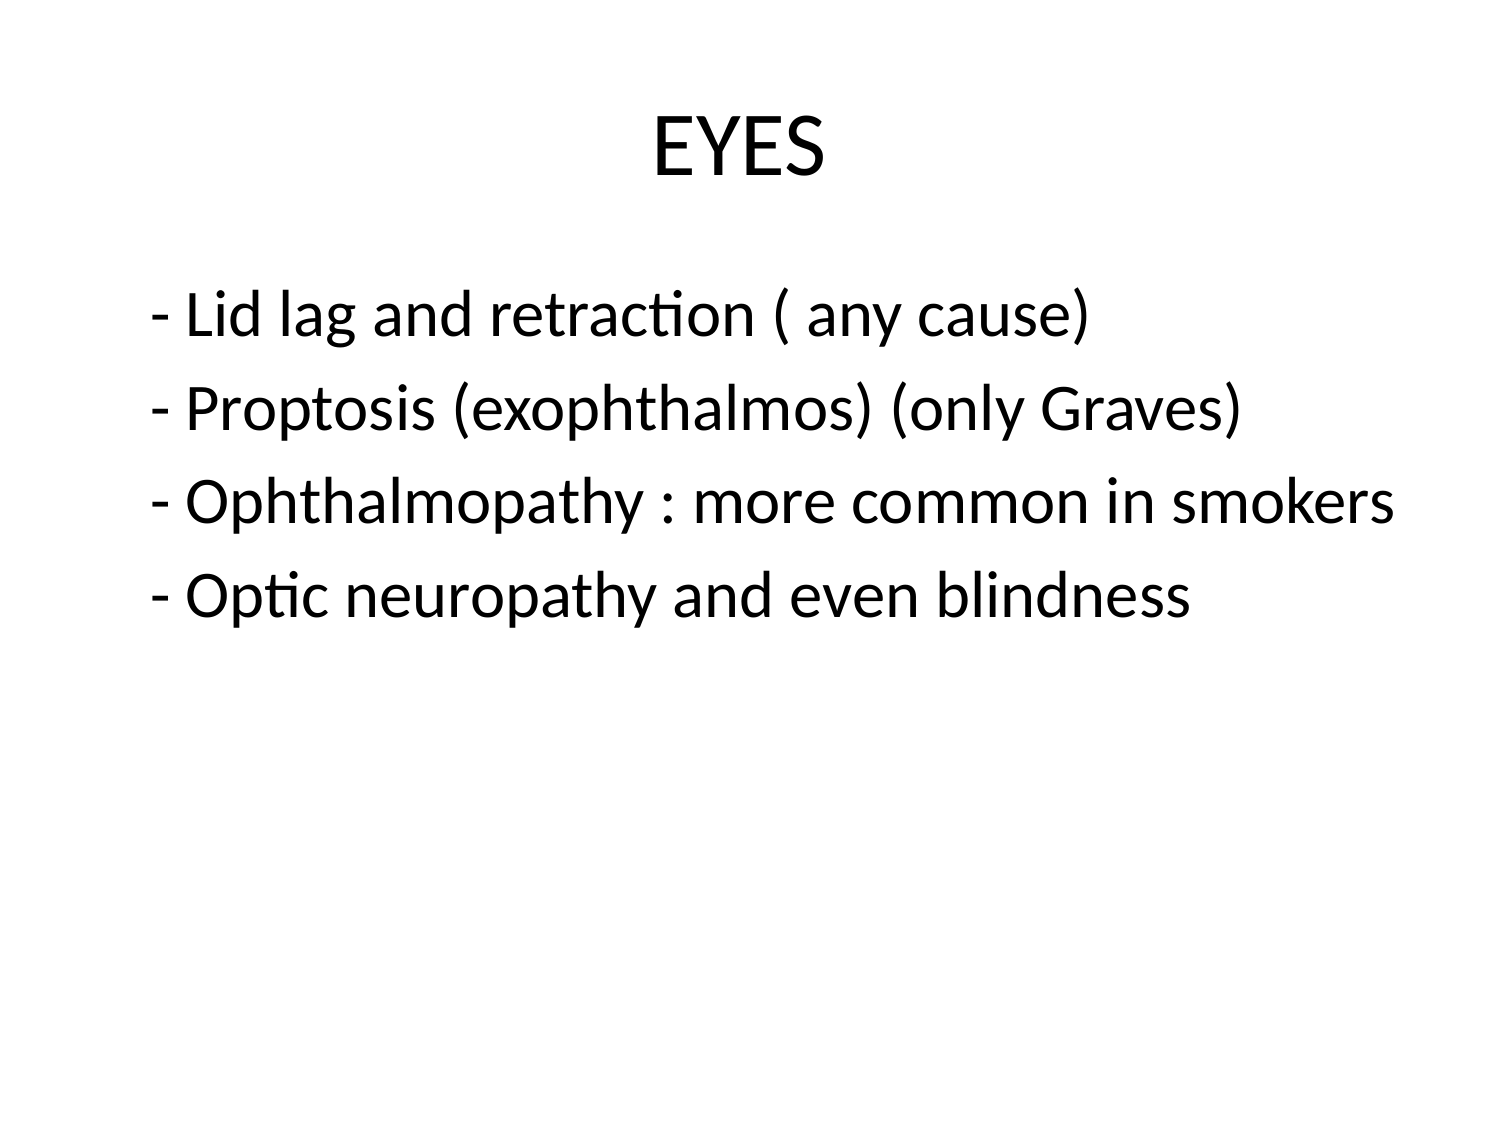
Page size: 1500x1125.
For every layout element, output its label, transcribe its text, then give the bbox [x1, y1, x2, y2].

title EYES [75, 45, 1425, 233]
list - Lid lag and retraction ( any cause) - Proptosis (exophthalmos) (only Graves) - Ophthalmopathy : more common in smokers - Optic neuropathy and even blindness [75, 262, 1425, 1005]
